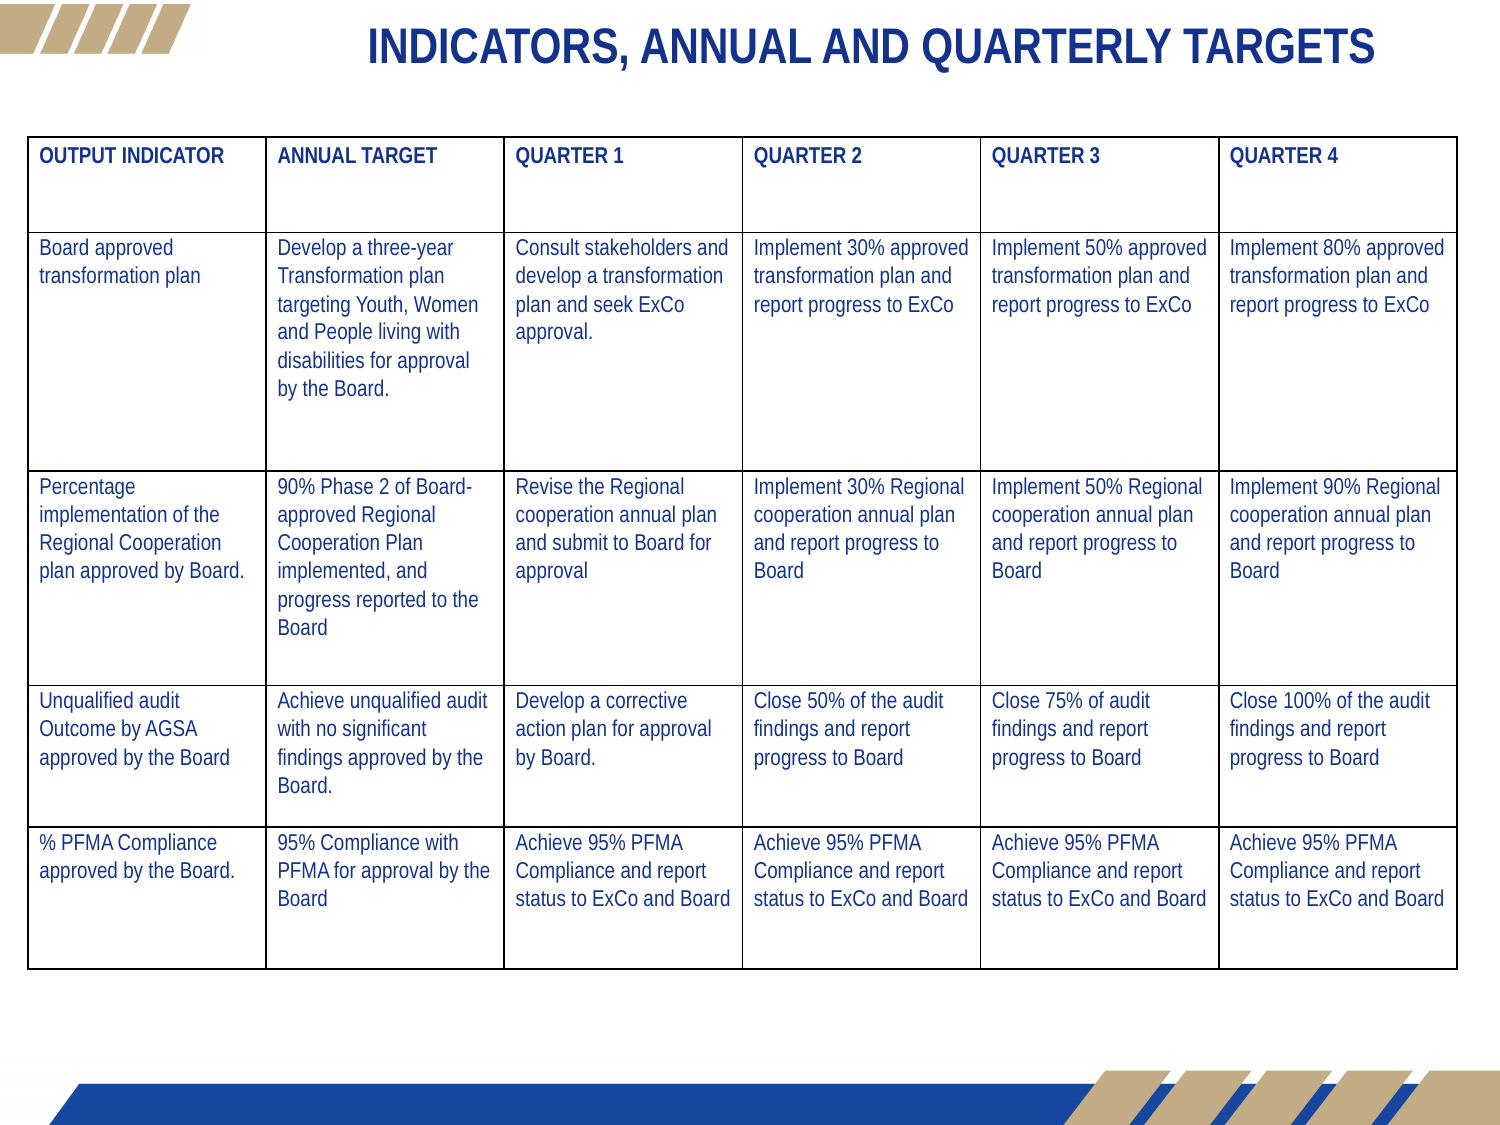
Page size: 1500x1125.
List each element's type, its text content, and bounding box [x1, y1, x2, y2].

table_cell Close 100% of the audit findings and report progress to Board [1220, 686, 1456, 826]
table_header ANNUAL TARGET [267, 138, 503, 232]
table_cell Develop a three-year Transformation plan targeting Youth, Women and People living with disabilities for approval by the Board. [267, 233, 503, 470]
table_cell % PFMA Compliance approved by the Board. [29, 828, 265, 968]
table_cell Revise the Regional cooperation annual plan and submit to Board for approval [505, 472, 742, 685]
picture [0, 4, 207, 57]
table_cell Achieve 95% PFMA Compliance and report status to ExCo and Board [505, 828, 742, 968]
table_cell Implement 90% Regional cooperation annual plan and report progress to Board [1220, 472, 1456, 685]
table_cell Achieve 95% PFMA Compliance and report status to ExCo and Board [1220, 828, 1456, 968]
table_cell Implement 30% Regional cooperation annual plan and report progress to Board [743, 472, 980, 685]
table_cell Percentage implementation of the Regional Cooperation plan approved by Board. [29, 472, 265, 685]
table_cell Achieve 95% PFMA Compliance and report status to ExCo and Board [743, 828, 980, 968]
table_header QUARTER 3 [981, 138, 1218, 232]
table_header QUARTER 2 [743, 138, 980, 232]
table_header QUARTER 1 [505, 138, 742, 232]
table_cell Implement 50% approved transformation plan and report progress to ExCo [981, 233, 1218, 470]
table_header QUARTER 4 [1220, 138, 1456, 232]
table_cell Develop a corrective action plan for approval by Board. [505, 686, 742, 826]
table_cell Close 75% of audit findings and report progress to Board [981, 686, 1218, 826]
table_cell Achieve unqualified audit with no significant findings approved by the Board. [267, 686, 503, 826]
table_cell Achieve 95% PFMA Compliance and report status to ExCo and Board [981, 828, 1218, 968]
table_header OUTPUT INDICATOR [29, 138, 265, 232]
table_cell 90% Phase 2 of Board-approved Regional Cooperation Plan implemented, and progress reported to the Board [267, 472, 503, 685]
table_cell Consult stakeholders and develop a transformation plan and seek ExCo approval. [505, 233, 742, 470]
picture [0, 1050, 1500, 1125]
text_box INDICATORS, ANNUAL AND QUARTERLY TARGETS [342, 6, 1402, 82]
table_cell 95% Compliance with PFMA for approval by the Board [267, 828, 503, 968]
table_cell Implement 50% Regional cooperation annual plan and report progress to Board [981, 472, 1218, 685]
table_cell Unqualified audit Outcome by AGSA approved by the Board [29, 686, 265, 826]
table_cell Implement 80% approved transformation plan and report progress to ExCo [1220, 233, 1456, 470]
table_cell Close 50% of the audit findings and report progress to Board [743, 686, 980, 826]
table_cell Implement 30% approved transformation plan and report progress to ExCo [743, 233, 980, 470]
table_cell Board approved transformation plan [29, 233, 265, 470]
